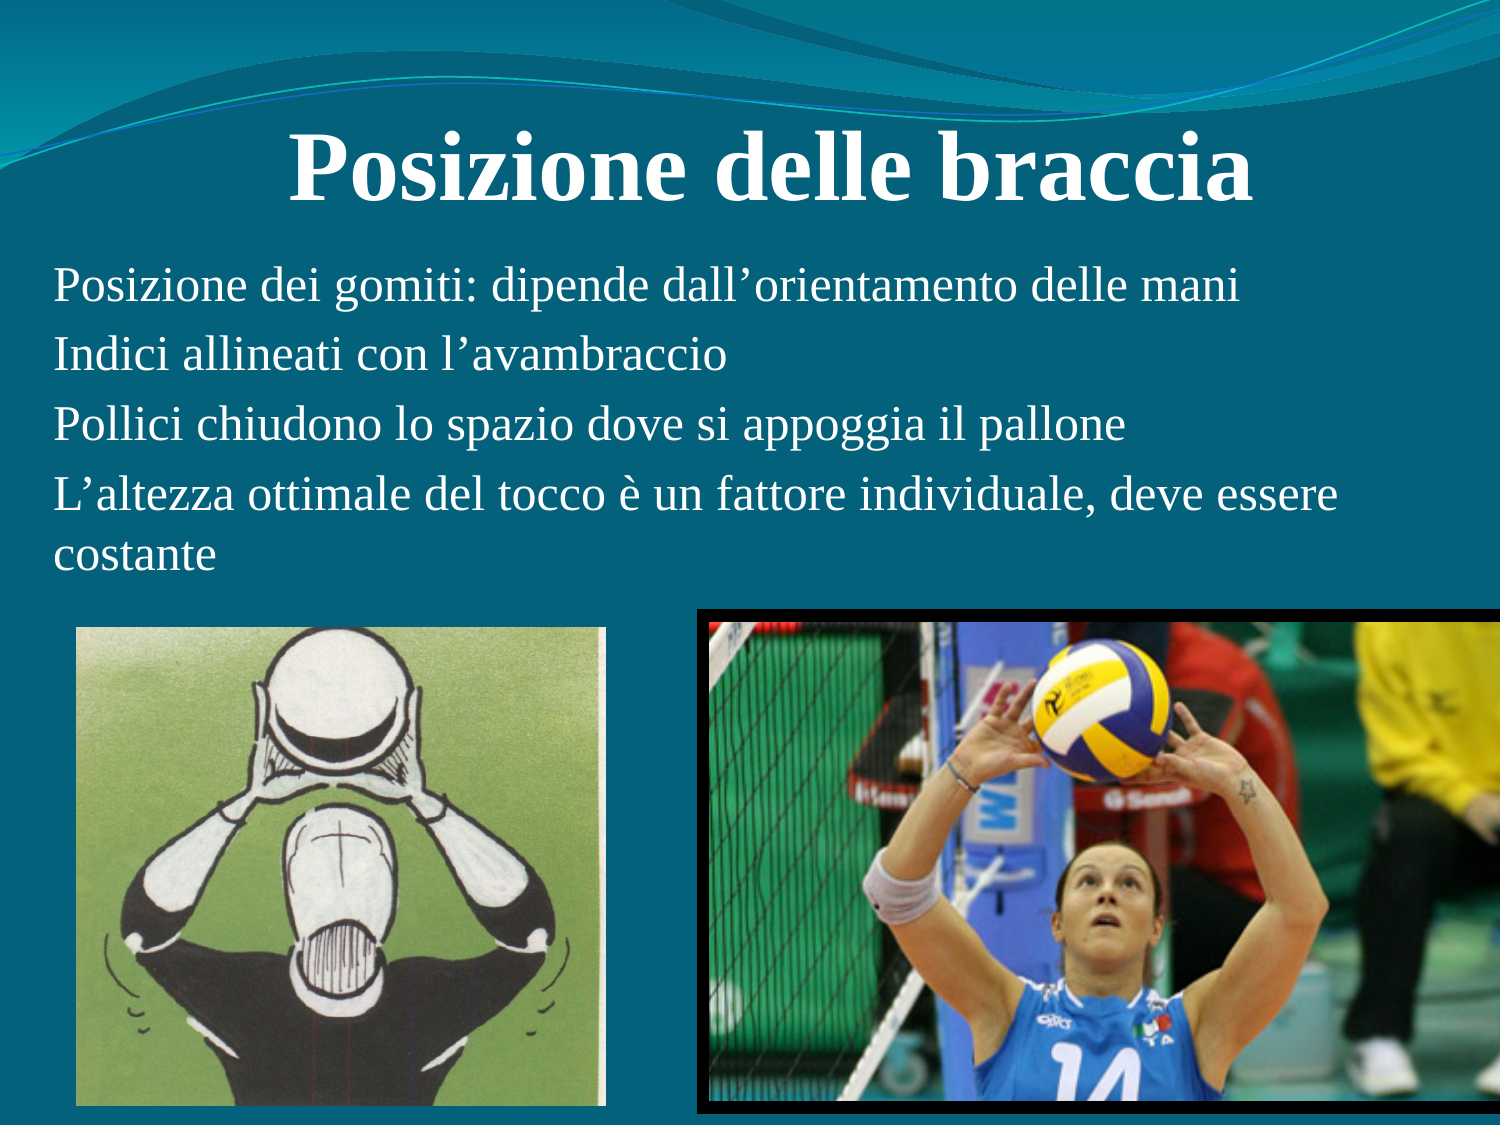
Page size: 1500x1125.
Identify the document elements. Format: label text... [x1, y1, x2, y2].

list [76, 627, 606, 1107]
title Posizione delle braccia [171, 78, 1376, 220]
picture [708, 621, 1500, 1102]
subtitle Posizione dei gomiti: dipende dall’orientamento delle mani Indici allineati con l’avambraccio Pollici chiudono lo spazio dove si appoggia il pallone L’altezza ottimale del tocco è un fattore individuale, deve essere costante [53, 243, 1376, 818]
